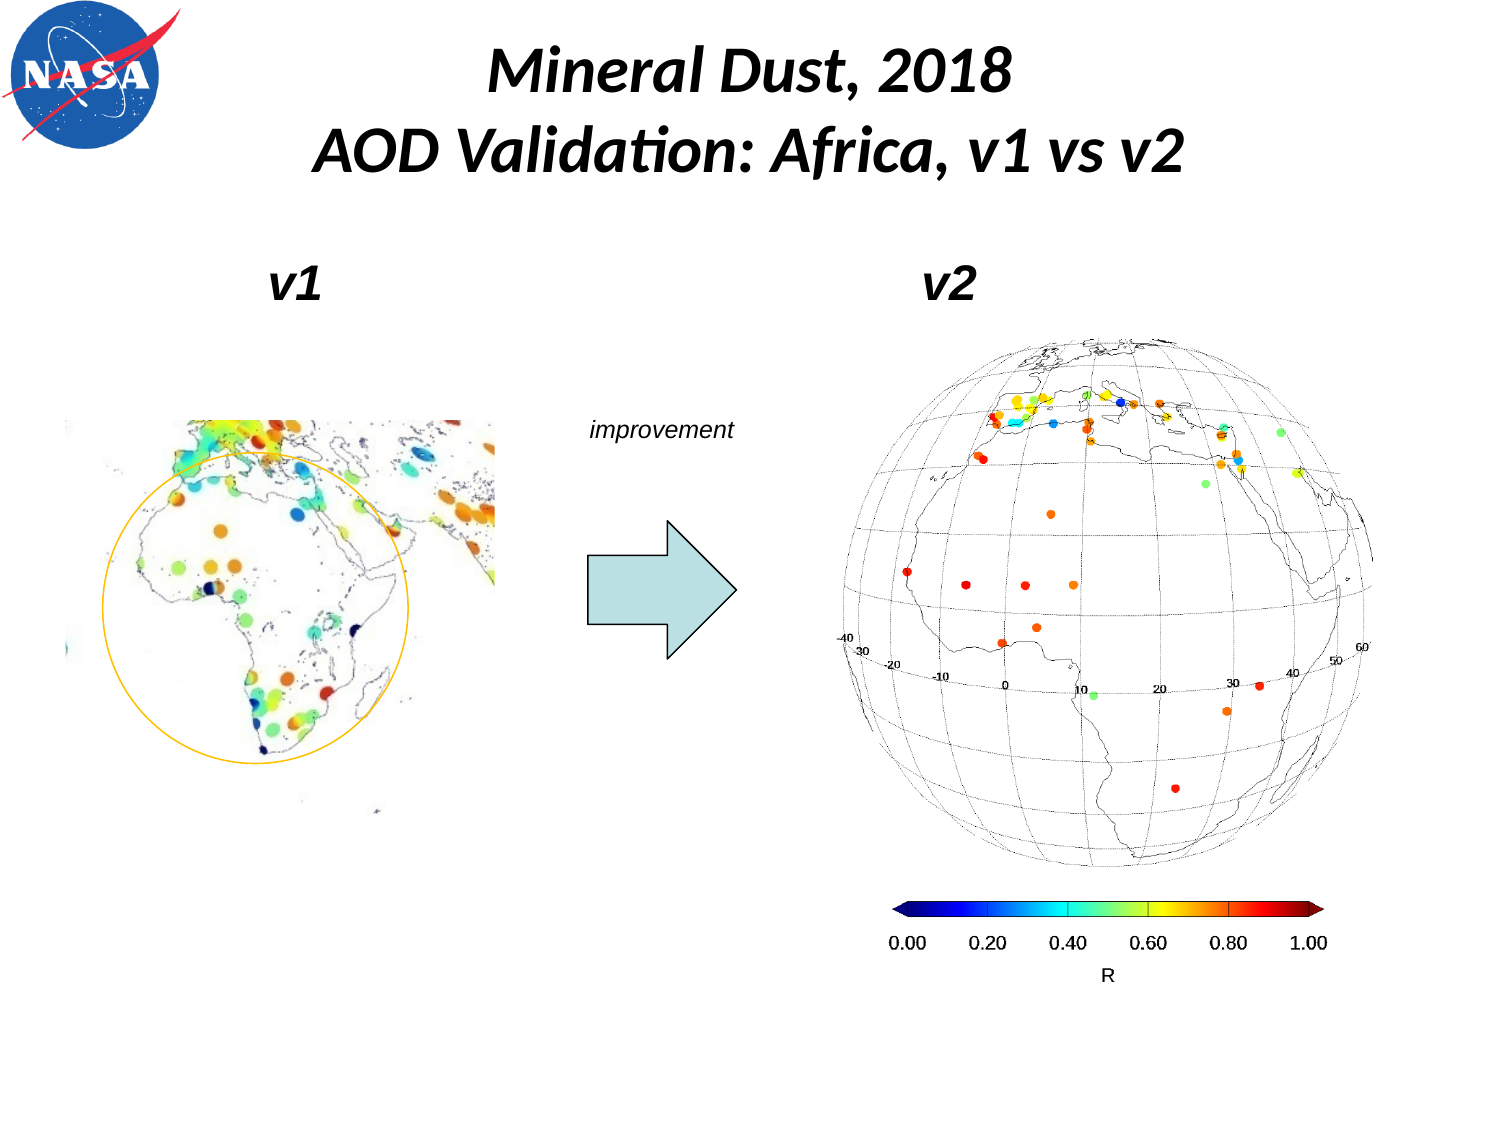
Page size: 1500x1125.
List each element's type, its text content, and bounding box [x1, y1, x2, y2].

text_box [587, 520, 723, 659]
text_box Mineral Dust, 2018 AOD Validation: Africa, v1 vs v2 [74, 21, 1425, 191]
text_box improvement [574, 405, 723, 451]
picture [728, 242, 1486, 1000]
text_box v1 [252, 243, 338, 318]
picture [65, 419, 495, 817]
picture [0, 0, 182, 150]
